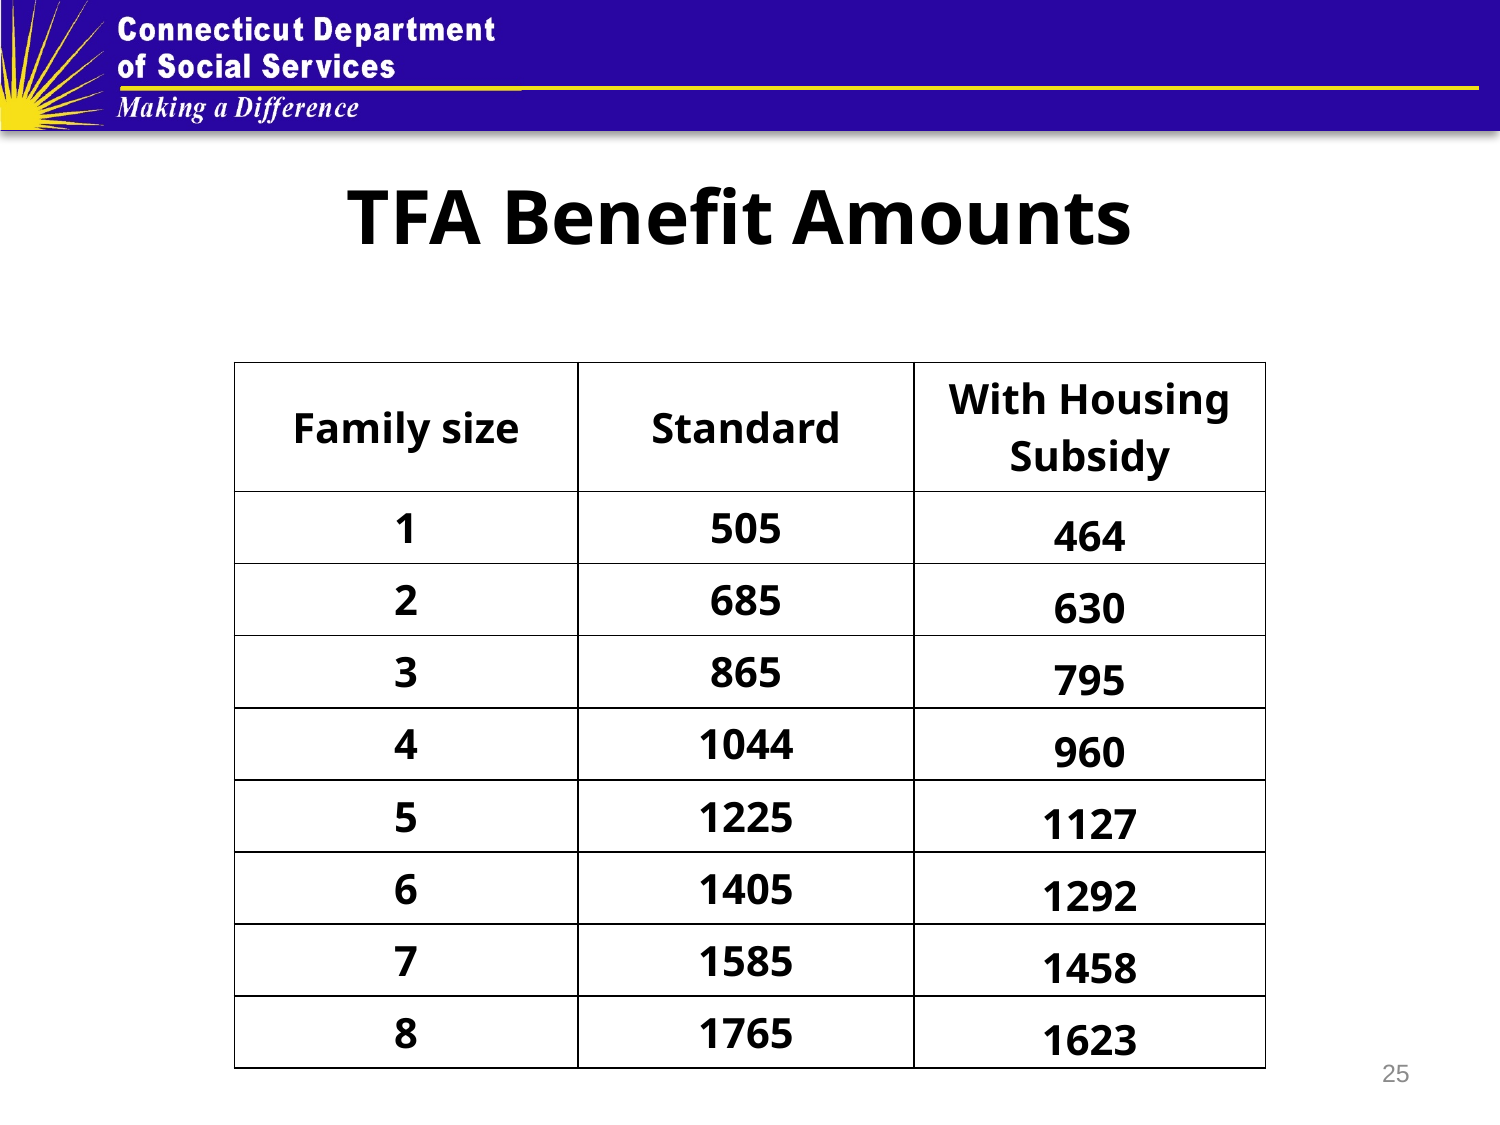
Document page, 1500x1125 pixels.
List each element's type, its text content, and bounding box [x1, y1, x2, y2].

table_cell 3 [235, 636, 577, 707]
table_cell 1585 [579, 925, 913, 995]
table_cell 795 [915, 636, 1265, 707]
table_cell 8 [235, 997, 577, 1067]
table_cell 464 [915, 492, 1265, 563]
table_cell 865 [579, 636, 913, 707]
table_header Standard [579, 363, 913, 491]
table_cell 1623 [915, 997, 1265, 1067]
table_cell 5 [235, 781, 577, 851]
table_cell 960 [915, 709, 1265, 779]
table_cell 1127 [915, 781, 1265, 851]
table_cell 6 [235, 853, 577, 923]
table_header Family size [235, 363, 577, 491]
table_cell 1405 [579, 853, 913, 923]
table_cell 7 [235, 925, 577, 995]
table_cell 1 [235, 492, 577, 563]
table_cell 505 [579, 492, 913, 563]
table_cell 630 [915, 564, 1265, 635]
table_cell 1044 [579, 709, 913, 779]
table_cell 1225 [579, 781, 913, 851]
table_cell 4 [235, 709, 577, 779]
table_cell 1765 [579, 997, 913, 1067]
text_box TFA Benefit Amounts [37, 162, 1463, 268]
table_cell 1292 [915, 853, 1265, 923]
table_cell 685 [579, 564, 913, 635]
table_cell 2 [235, 564, 577, 635]
table_cell 1458 [915, 925, 1265, 995]
slide_number 25 [1074, 1042, 1425, 1103]
picture [0, 0, 526, 130]
table_header With Housing Subsidy [915, 363, 1265, 491]
